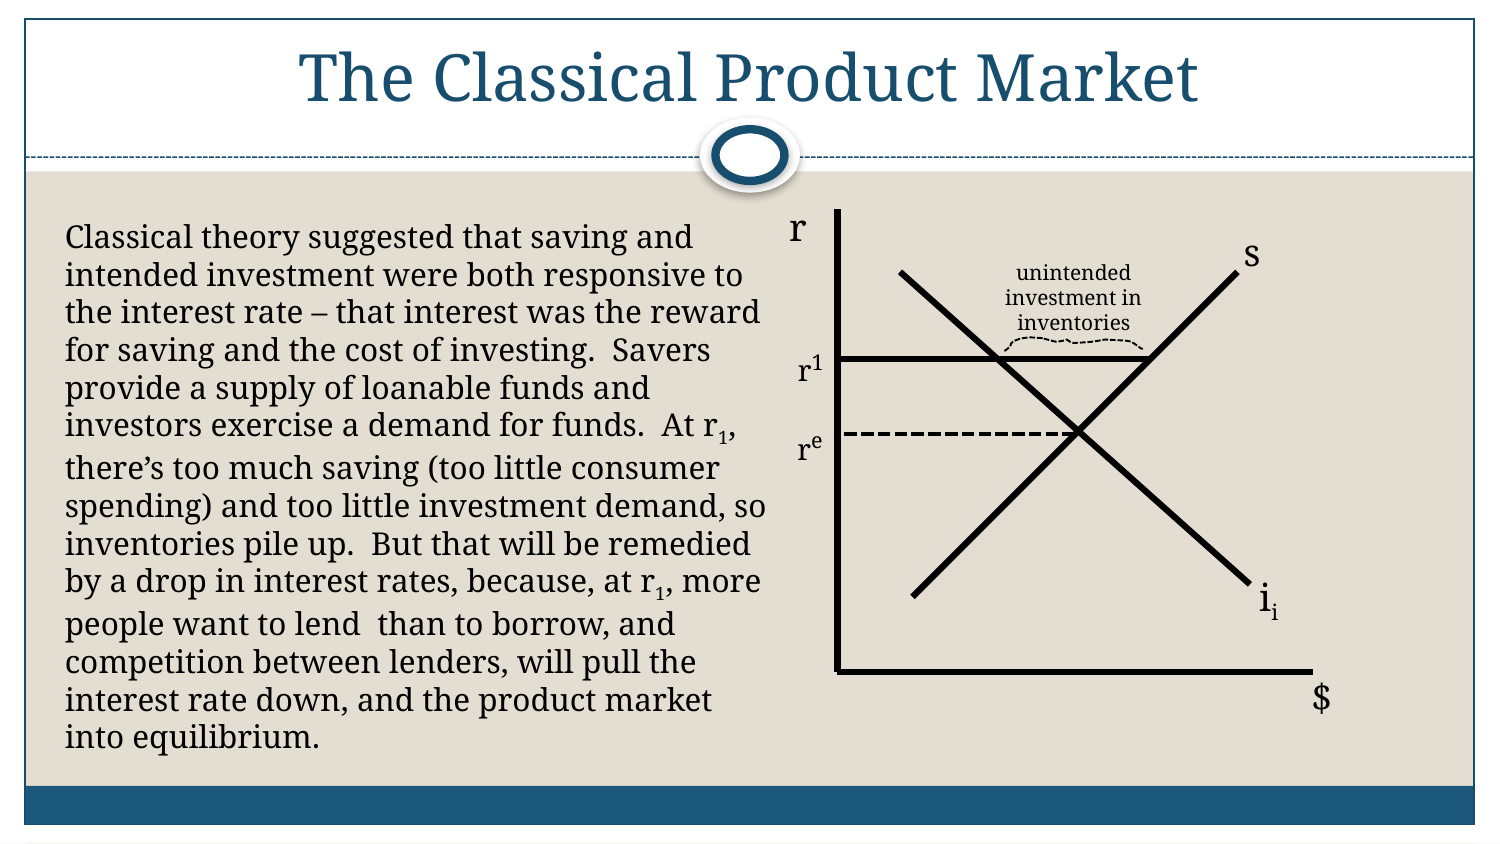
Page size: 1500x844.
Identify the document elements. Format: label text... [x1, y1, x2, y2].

title The Classical Product Market [49, 28, 1450, 122]
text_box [774, 196, 1349, 728]
list Classical theory suggested that saving and intended investment were both responsive to the interest rate – that interest was the reward for saving and the cost of investing. Savers provide a supply of loanable funds and investors exercise a demand for funds. At r1, there’s too much saving (too little consumer spending) and too little investment demand, so inventories pile up. But that will be remedied by a drop in interest rates, because, at r1, more people want to lend than to borrow, and competition between lenders, will pull the interest rate down, and the product market into equilibrium. [50, 209, 783, 780]
